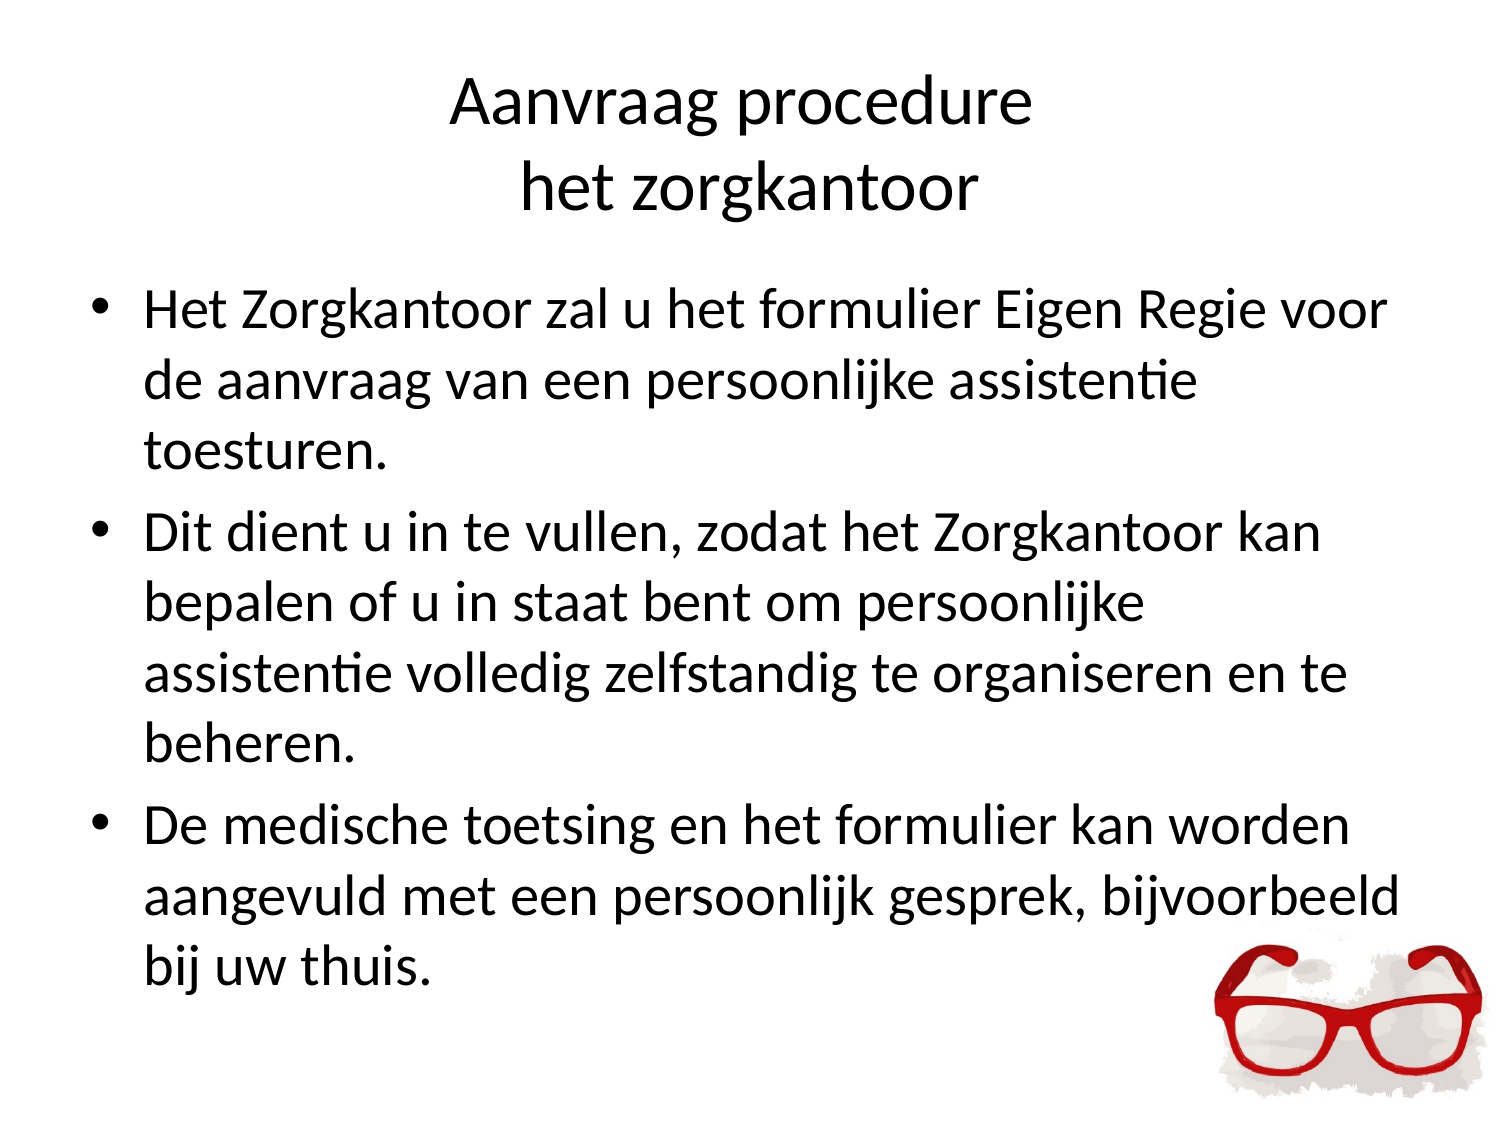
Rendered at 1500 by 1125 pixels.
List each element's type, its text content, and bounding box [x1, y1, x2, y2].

list Het Zorgkantoor zal u het formulier Eigen Regie voor de aanvraag van een persoonlijke assistentie toesturen. Dit dient u in te vullen, zodat het Zorgkantoor kan bepalen of u in staat bent om persoonlijke assistentie volledig zelfstandig te organiseren en te beheren. De medische toetsing en het formulier kan worden aangevuld met een persoonlijk gesprek, bijvoorbeeld bij uw thuis. [75, 262, 1425, 1005]
title Aanvraag procedure het zorgkantoor [75, 45, 1425, 233]
picture [1196, 915, 1498, 1118]
